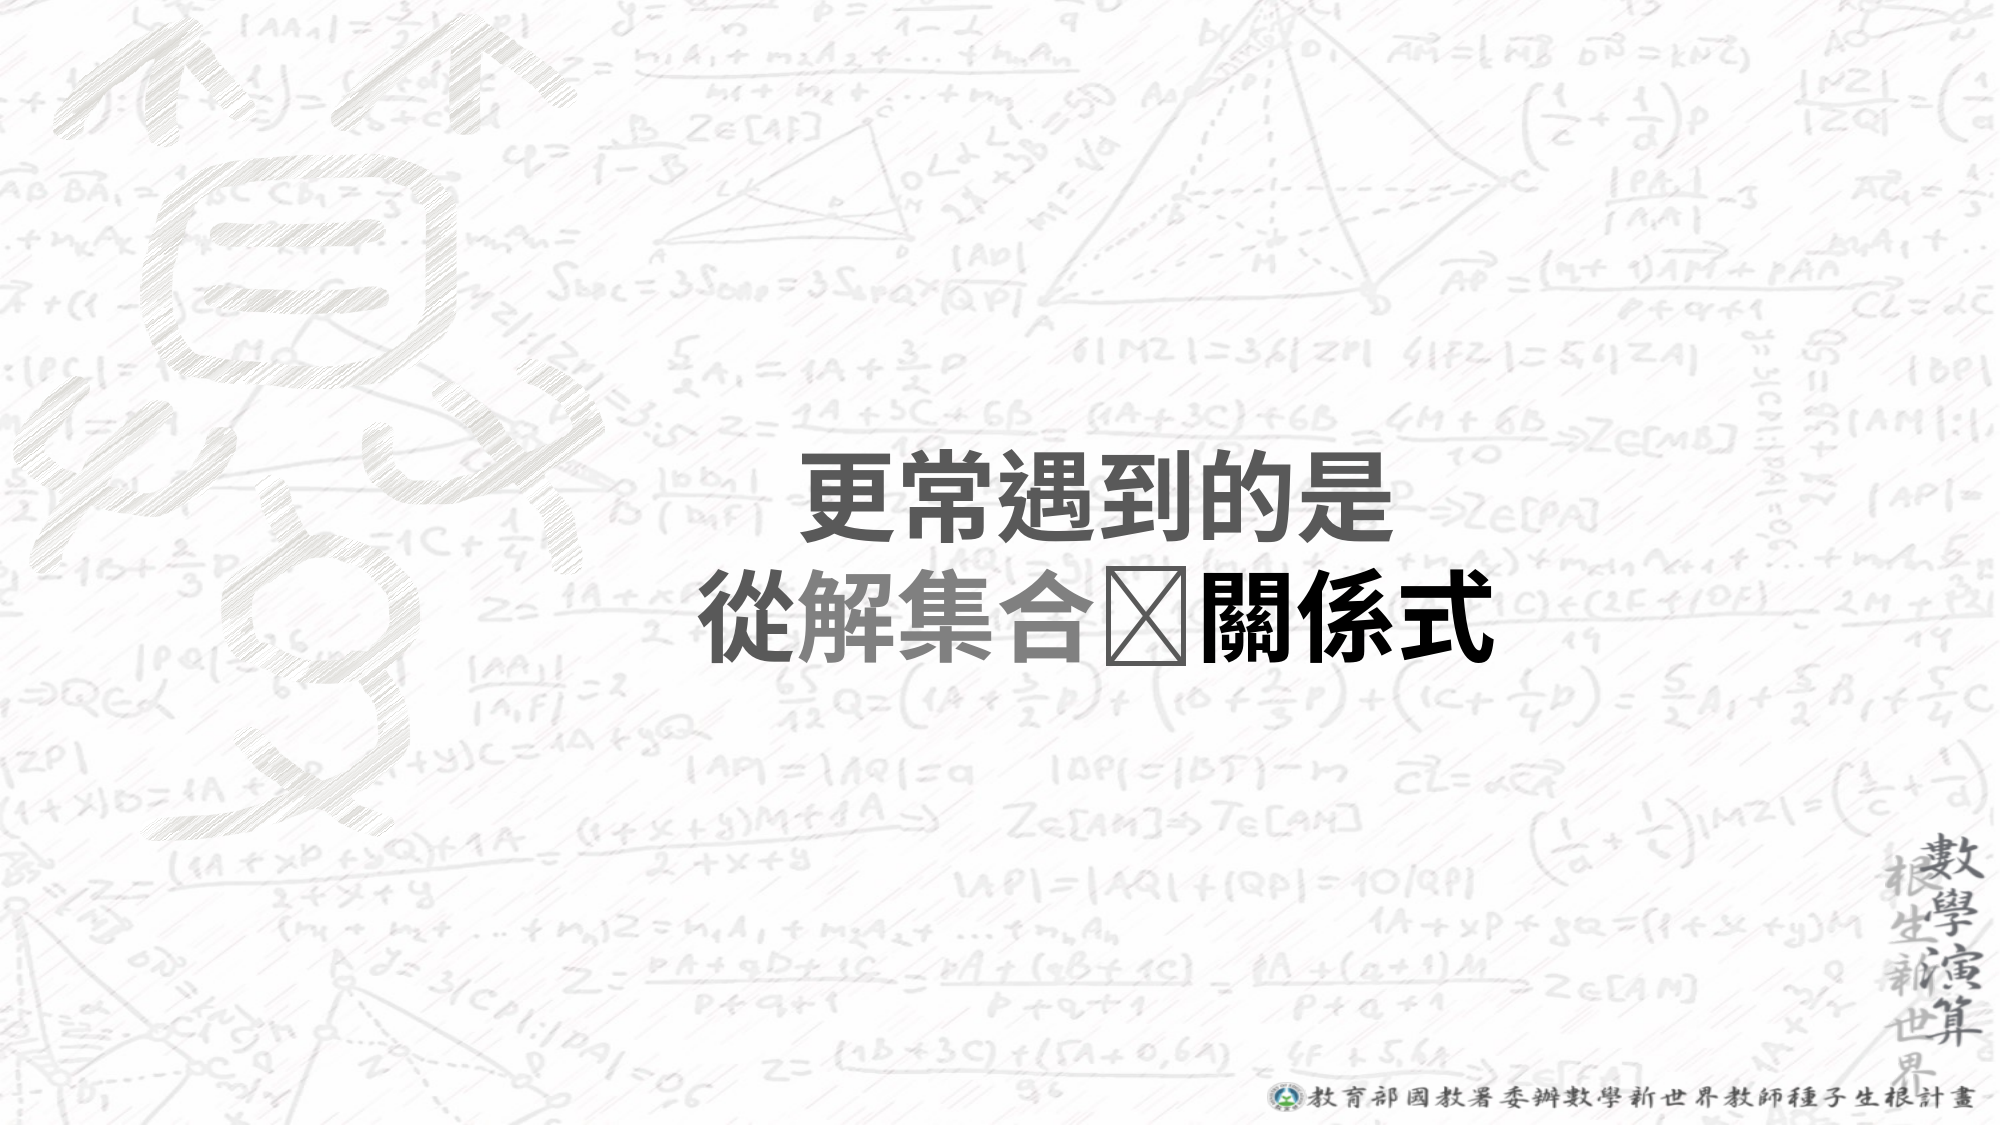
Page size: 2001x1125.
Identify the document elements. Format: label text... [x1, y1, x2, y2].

picture [0, 0, 2001, 1125]
text_box 更常遇到的是 從解集合關係式 [421, 427, 1772, 713]
